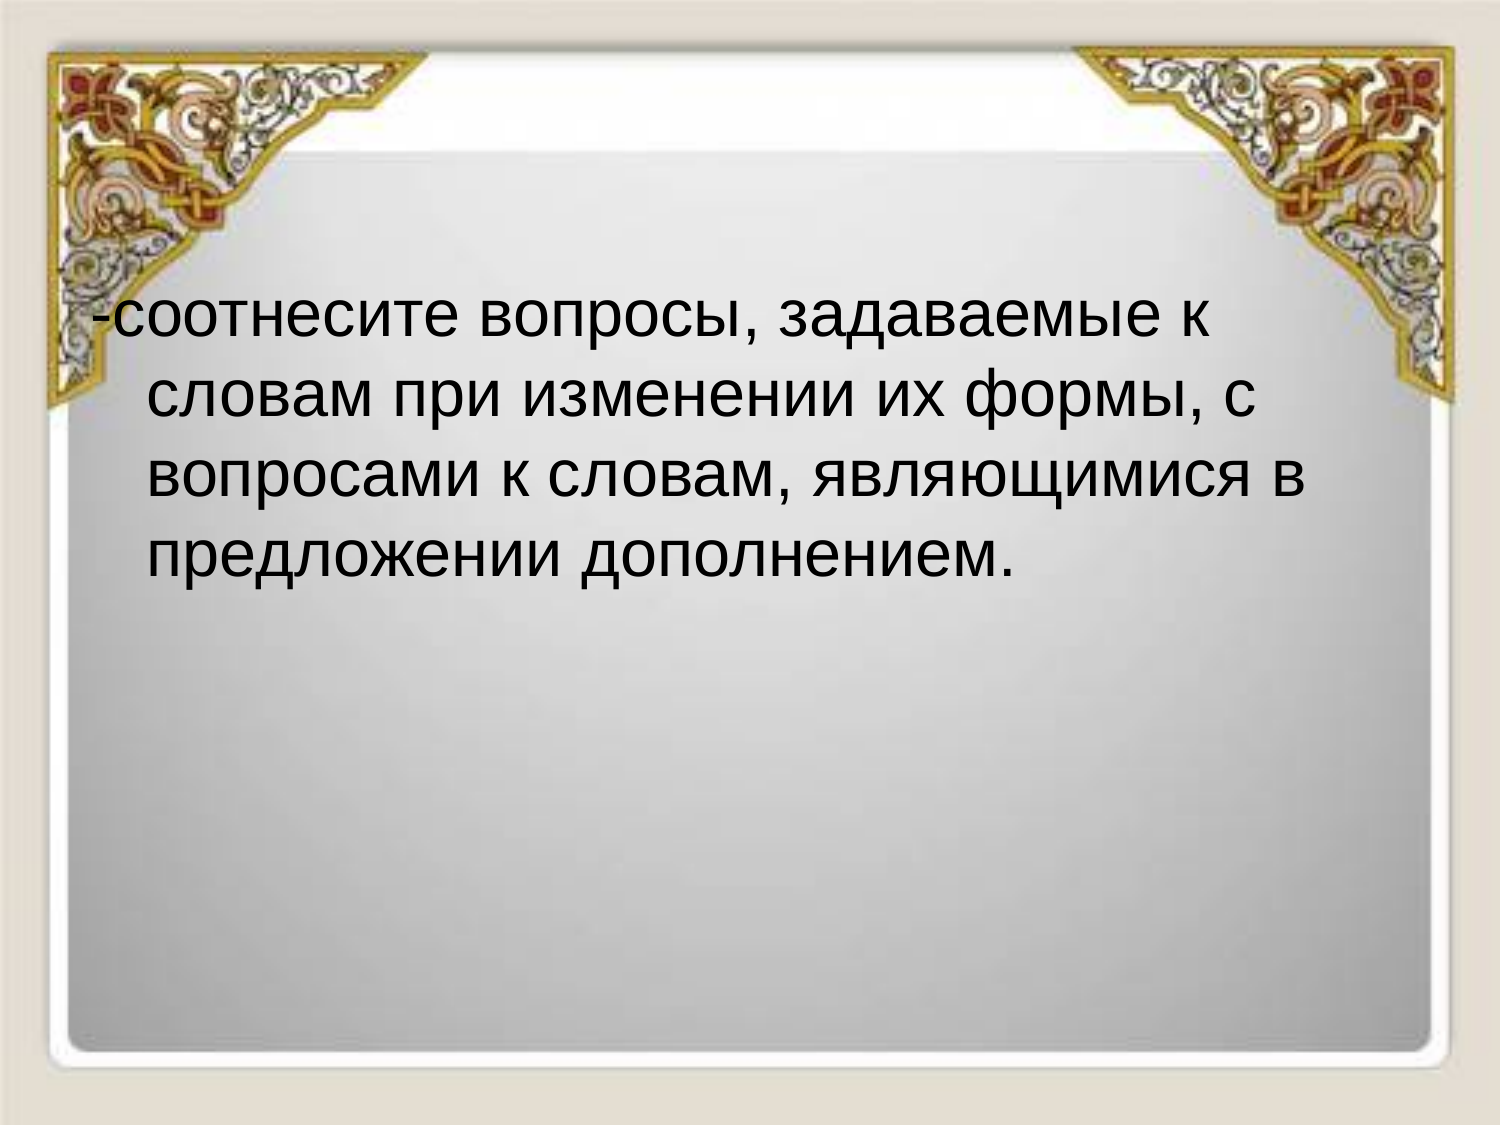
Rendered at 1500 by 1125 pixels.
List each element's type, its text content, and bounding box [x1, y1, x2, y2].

picture [0, 0, 1500, 1125]
list -соотнесите вопросы, задаваемые к словам при изменении их формы, с вопросами к словам, являющимися в предложении дополнением. [74, 262, 1426, 1006]
